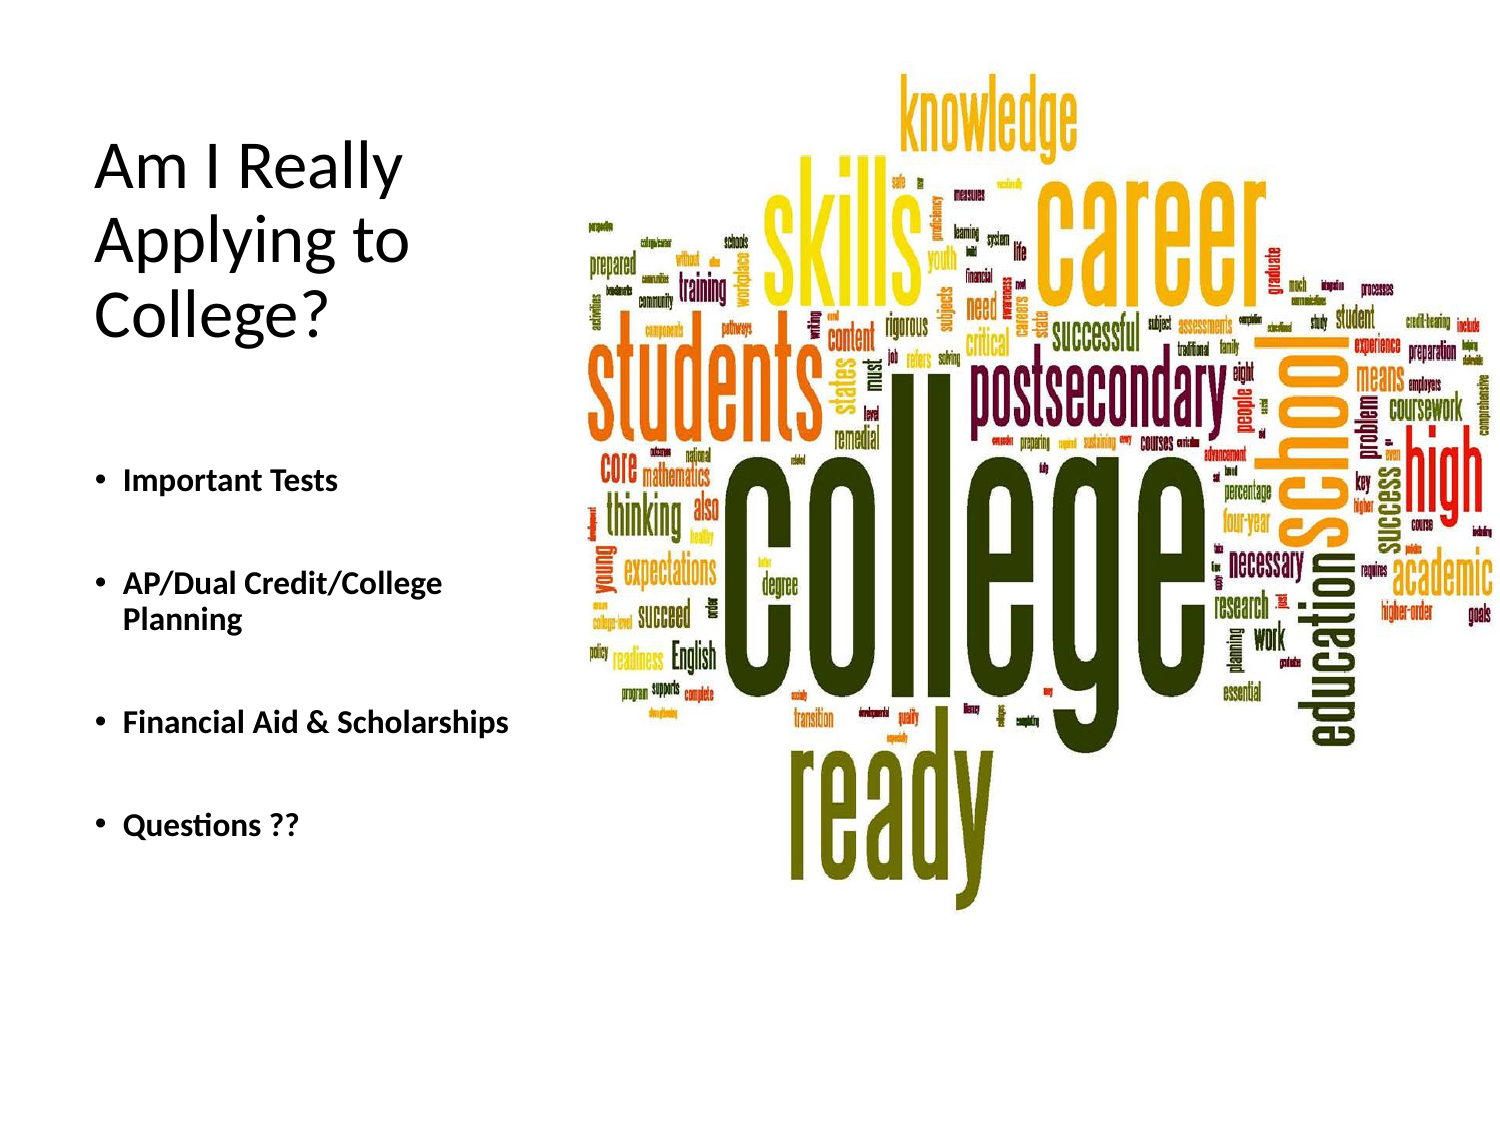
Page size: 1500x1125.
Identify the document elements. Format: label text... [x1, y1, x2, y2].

title Am I Really Applying to College? [79, 103, 531, 379]
list Important Tests AP/Dual Credit/College Planning Financial Aid & Scholarships Questions ?? [79, 399, 531, 1021]
picture [576, 61, 1500, 924]
